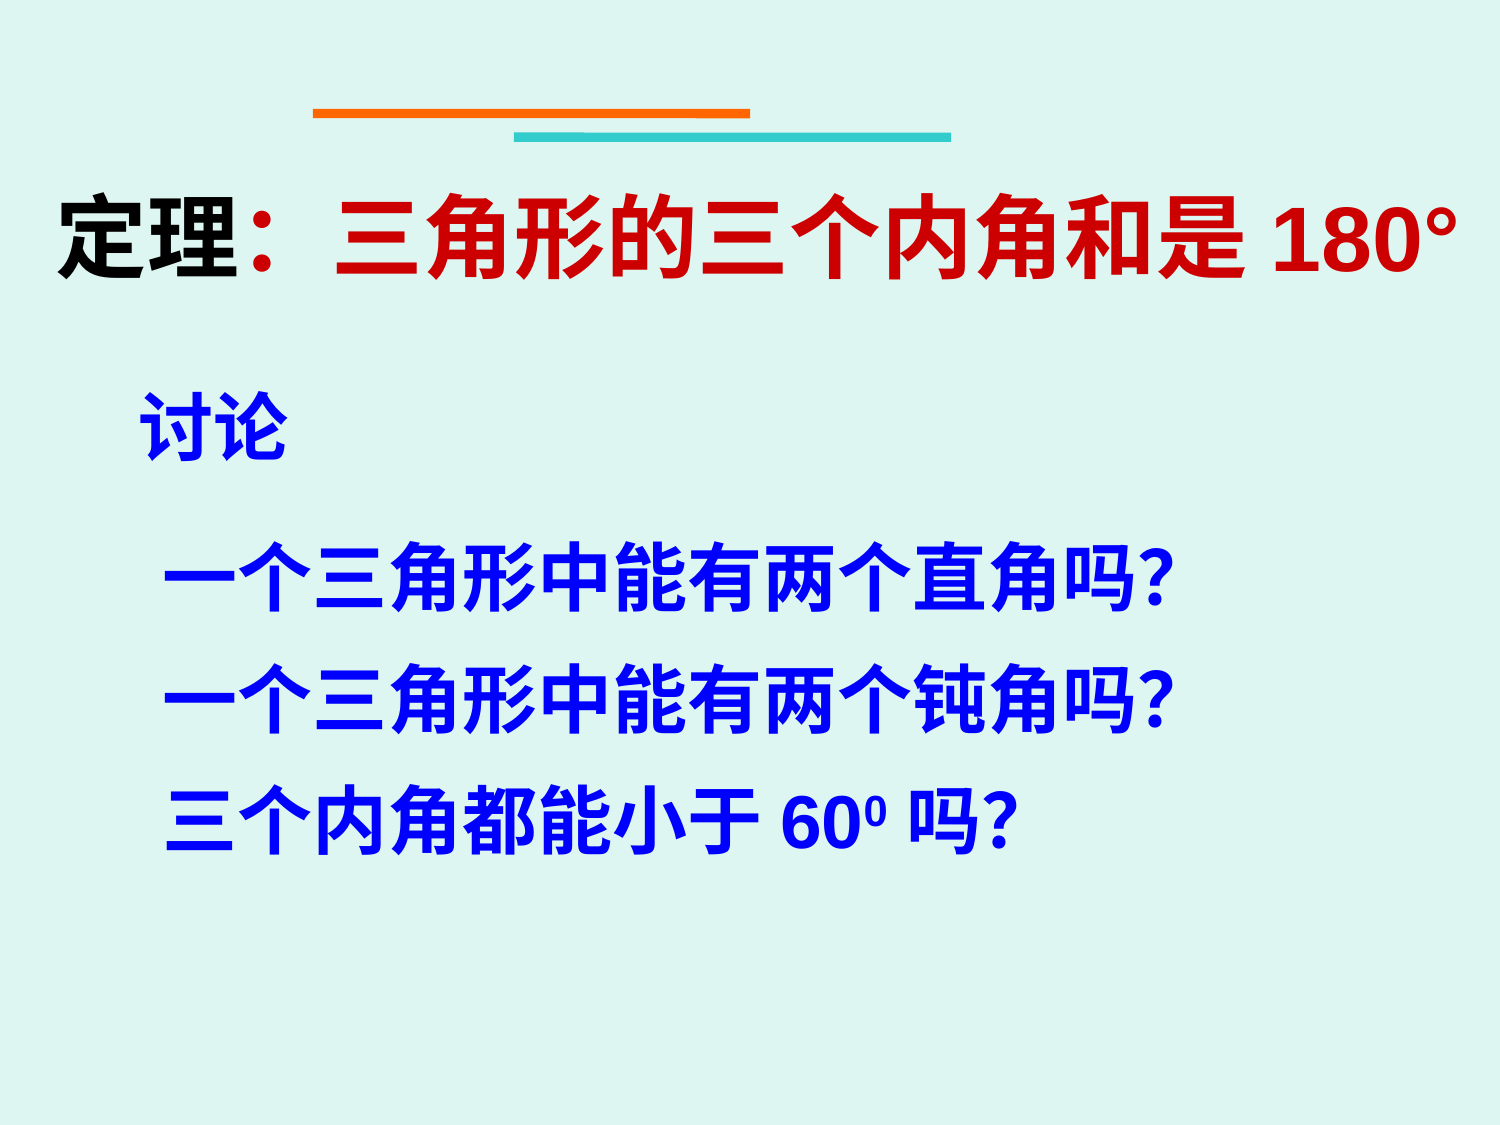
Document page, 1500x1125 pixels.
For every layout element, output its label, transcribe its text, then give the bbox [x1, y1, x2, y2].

text_box 定理：三角形的三个内角和是180° [41, 172, 1500, 298]
text_box 讨论 [123, 373, 455, 479]
text_box 一个三角形中能有两个直角吗？ 一个三角形中能有两个钝角吗？ 三个内角都能小于600吗？ [147, 491, 1365, 871]
